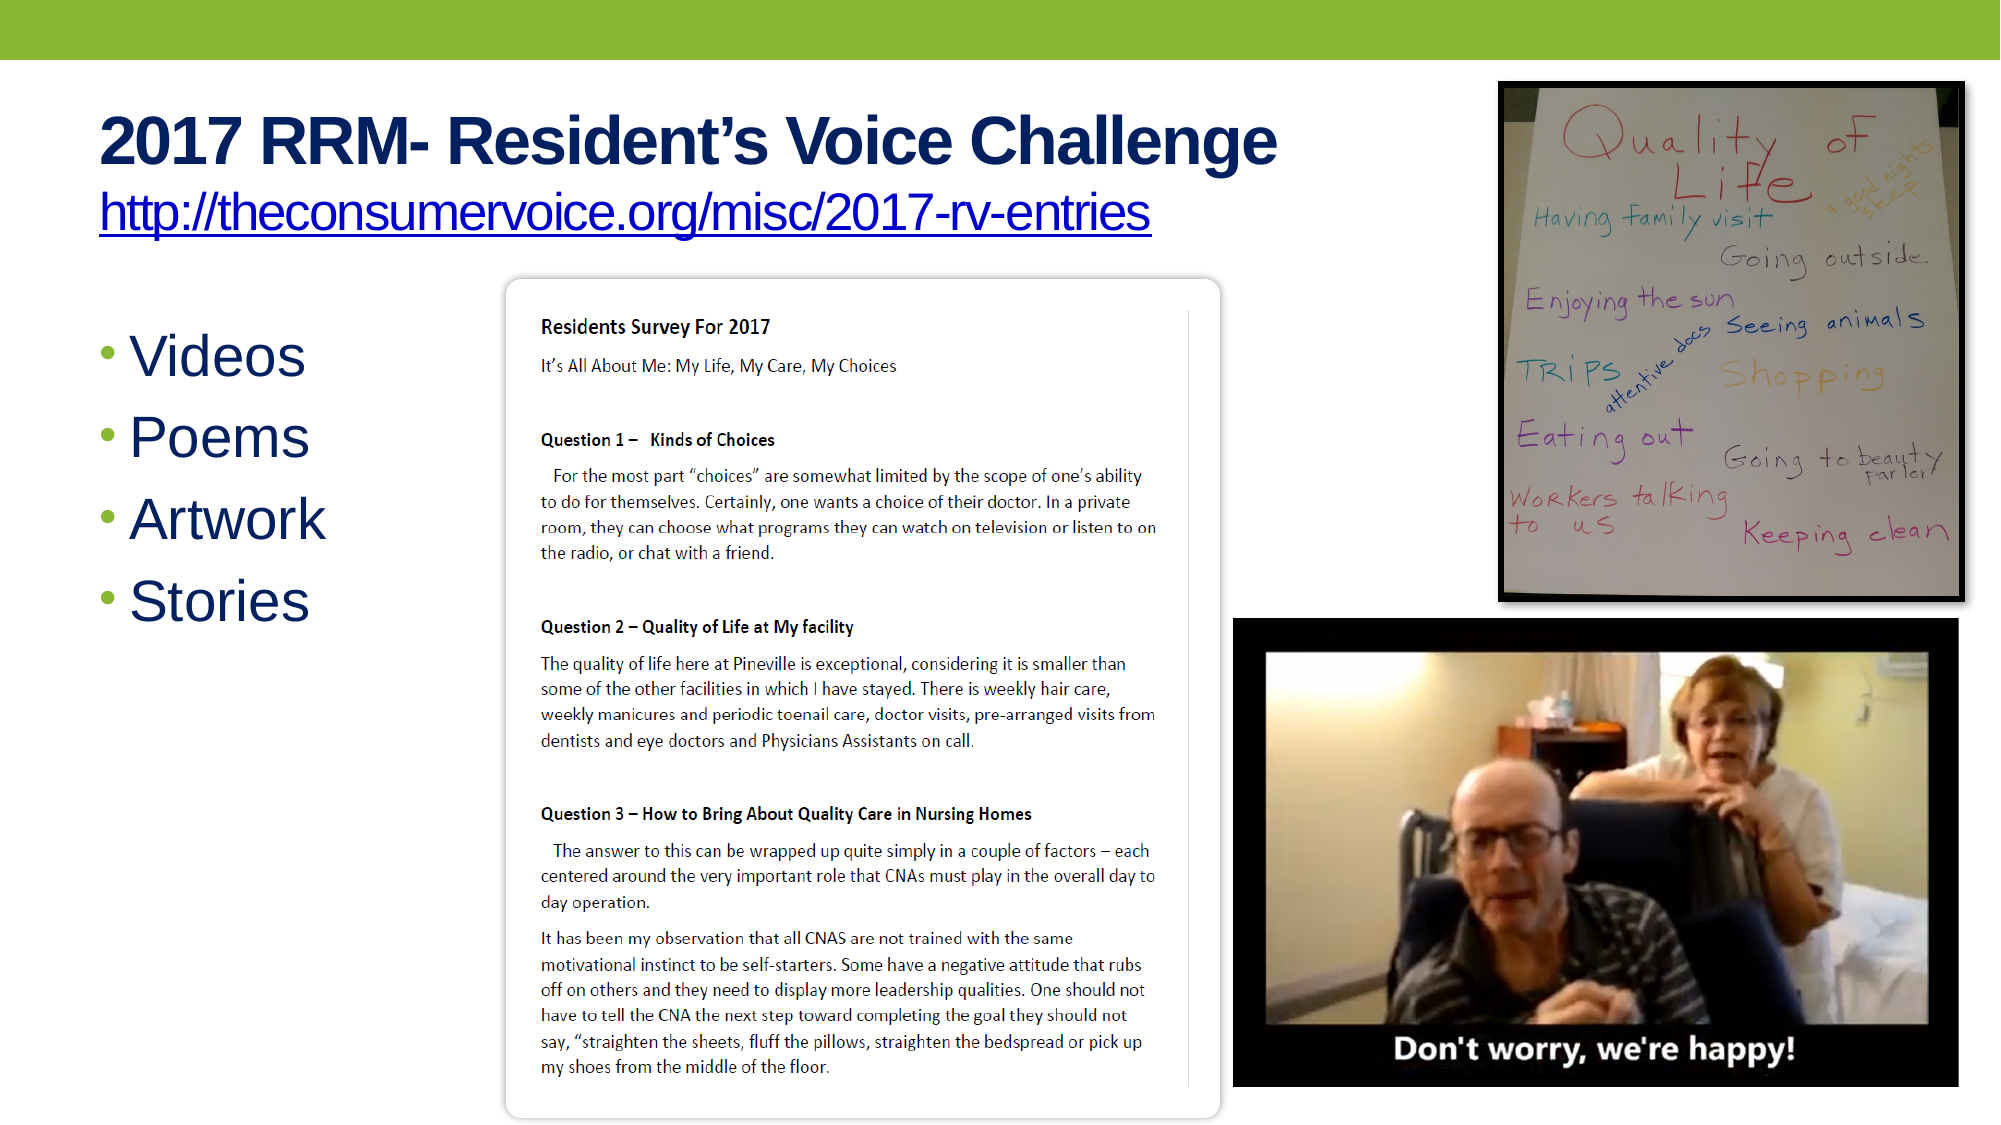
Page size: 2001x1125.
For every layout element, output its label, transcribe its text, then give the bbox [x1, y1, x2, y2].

title 2017 RRM- Resident’s Voice Challenge http://theconsumervoice.org/misc/2017-rv-entries [84, 87, 1416, 250]
list Videos Poems Artwork Stories [83, 309, 499, 797]
picture [1503, 87, 1959, 596]
picture [536, 309, 1189, 1088]
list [1232, 617, 1959, 1088]
